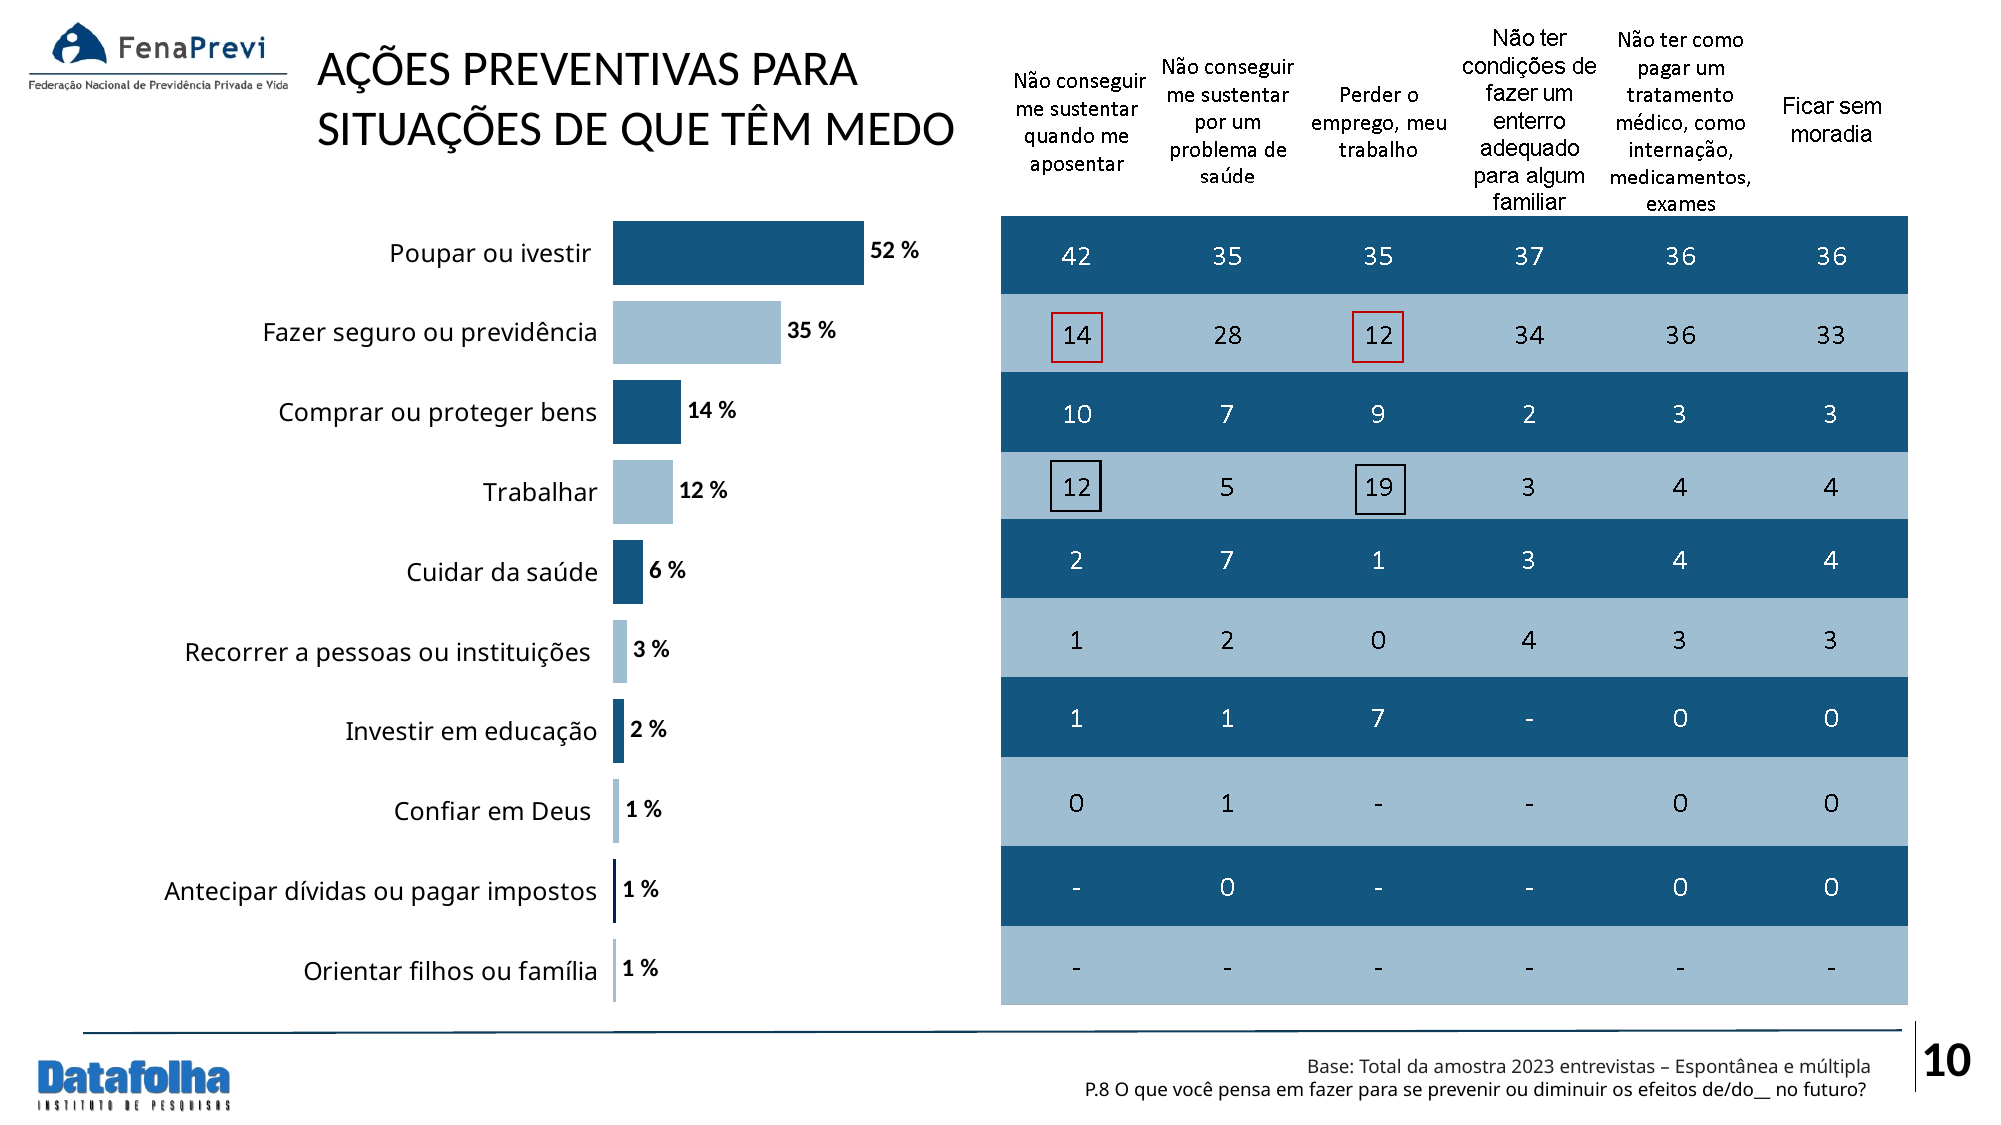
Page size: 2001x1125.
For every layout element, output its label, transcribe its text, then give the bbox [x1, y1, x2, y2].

text_box AÇÕES PREVENTIVAS PARA SITUAÇÕES DE QUE TÊM MEDO [302, 28, 986, 163]
picture [1001, 17, 1908, 1005]
picture [29, 1052, 236, 1113]
chart [0, 203, 1092, 1048]
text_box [82, 1030, 1902, 1034]
picture [29, 22, 288, 91]
text_box Base: Total da amostra 2023 entrevistas – Espontânea e múltipla P.8 O que você pensa em fazer para se prevenir ou diminuir os efeitos de/do__ no futuro? [446, 1047, 1886, 1108]
